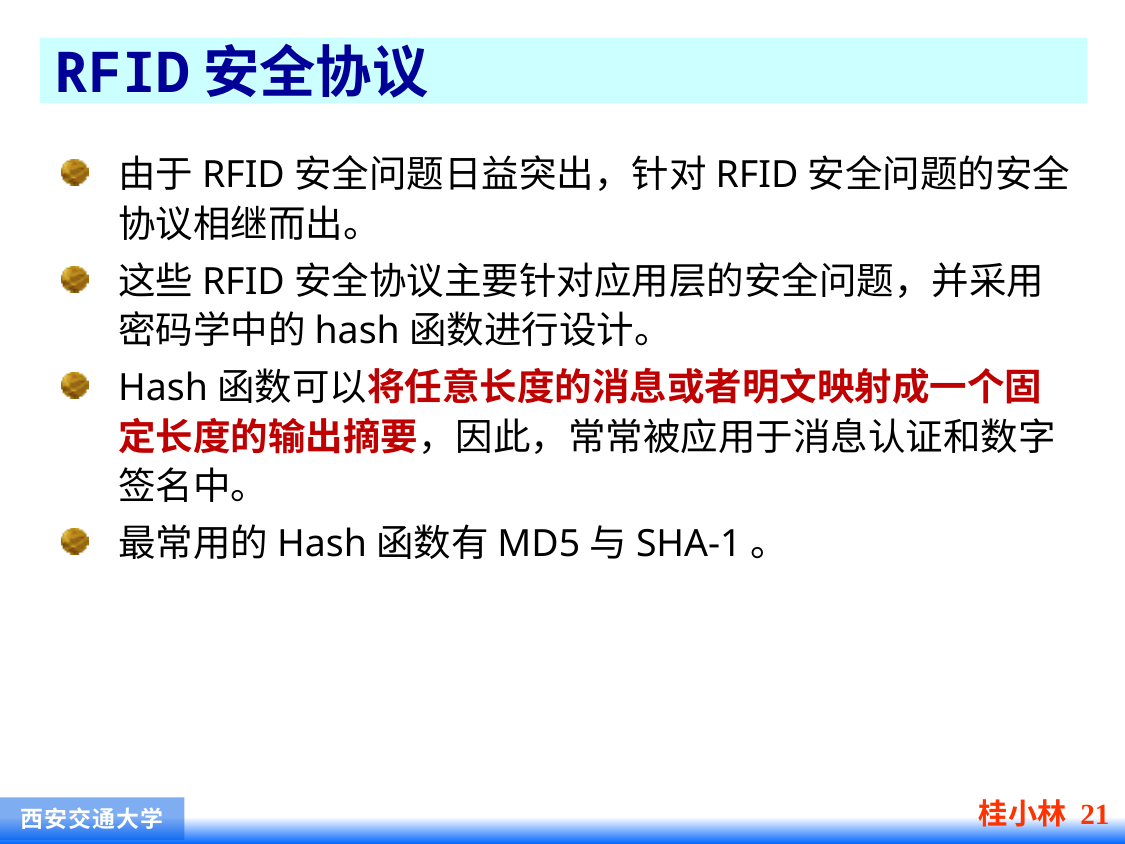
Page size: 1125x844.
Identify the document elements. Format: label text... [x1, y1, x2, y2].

picture [61, 266, 89, 293]
picture [61, 159, 89, 186]
title RFID安全协议 [39, 37, 1088, 103]
slide_number 桂小林 21 [792, 787, 1125, 844]
list 由于RFID安全问题日益突出，针对RFID安全问题的安全协议相继而出。 这些RFID安全协议主要针对应用层的安全问题，并采用密码学中的hash函数进行设计。 Hash函数可以将任意长度的消息或者明文映射成一个固定长度的输出摘要，因此，常常被应用于消息认证和数字签名中。 最常用的Hash函数有MD5与SHA-1。 [46, 138, 1088, 788]
picture [61, 528, 89, 555]
picture [61, 372, 89, 399]
